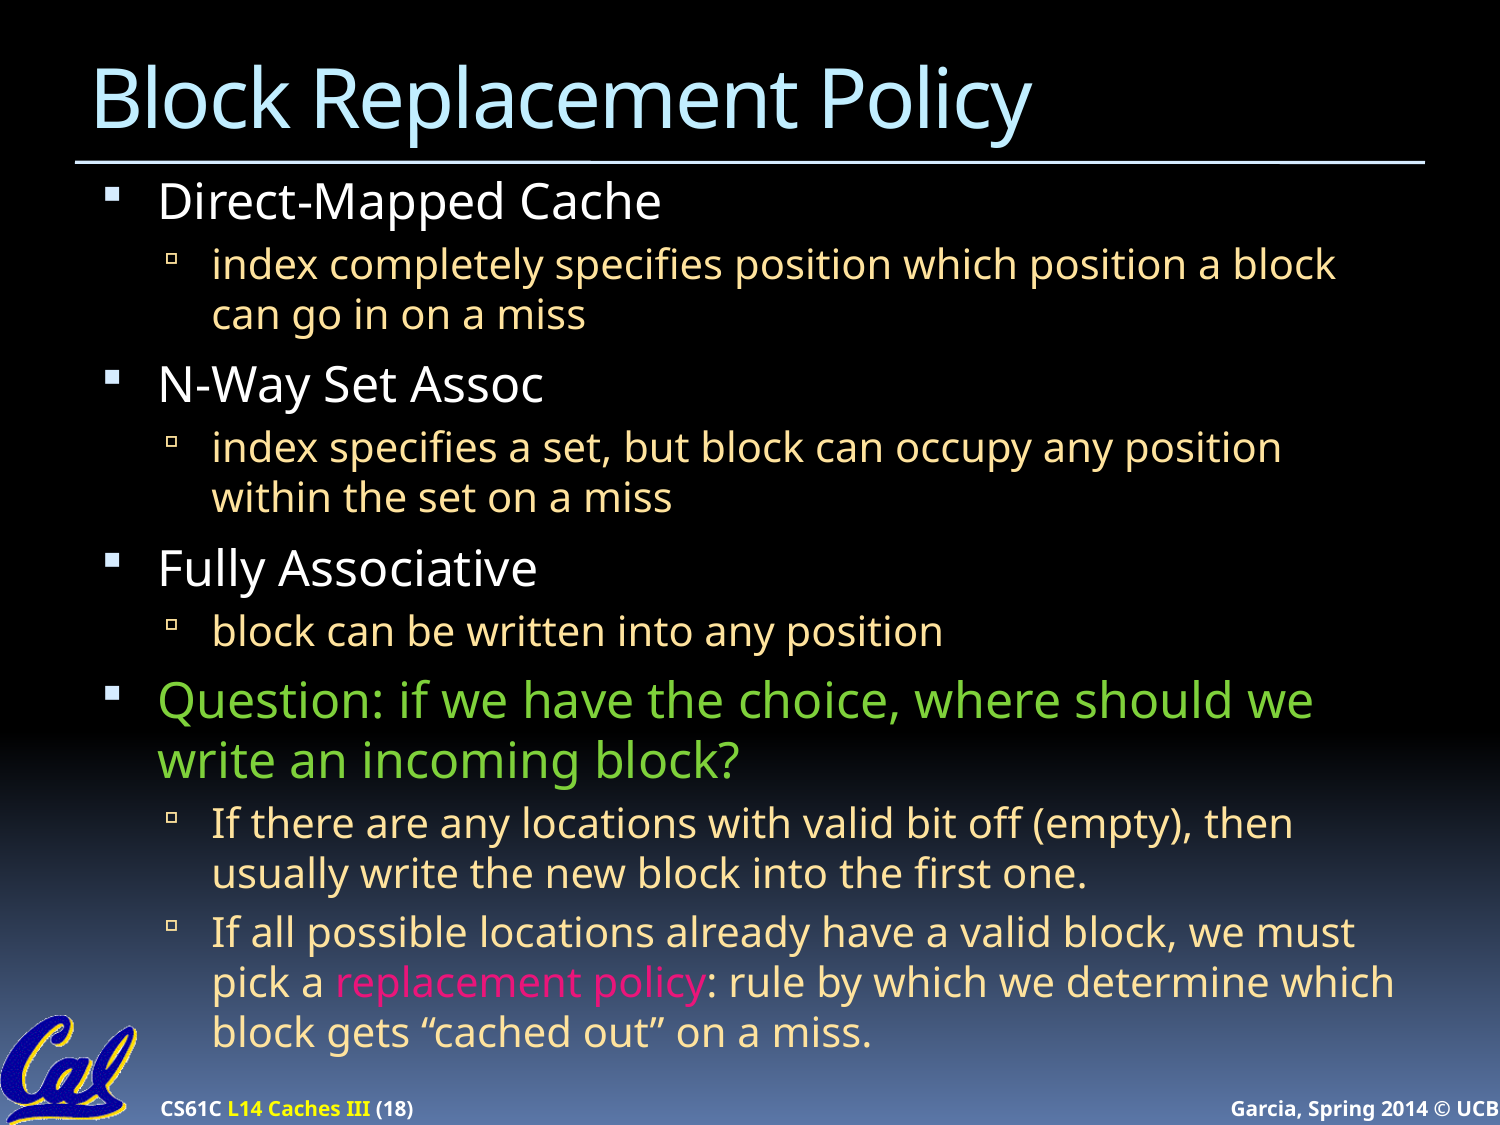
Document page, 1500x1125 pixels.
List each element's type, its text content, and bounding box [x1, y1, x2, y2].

picture [0, 1015, 140, 1125]
title Block Replacement Policy [75, 37, 1425, 162]
list Direct-Mapped Cache index completely specifies position which position a block can go in on a miss N-Way Set Assoc index specifies a set, but block can occupy any position within the set on a miss Fully Associative block can be written into any position Question: if we have the choice, where should we write an incoming block? If there are any locations with valid bit off (empty), then usually write the new block into the first one. If all possible locations already have a valid block, we must pick a replacement policy: rule by which we determine which block gets “cached out” on a miss. [74, 162, 1426, 1043]
